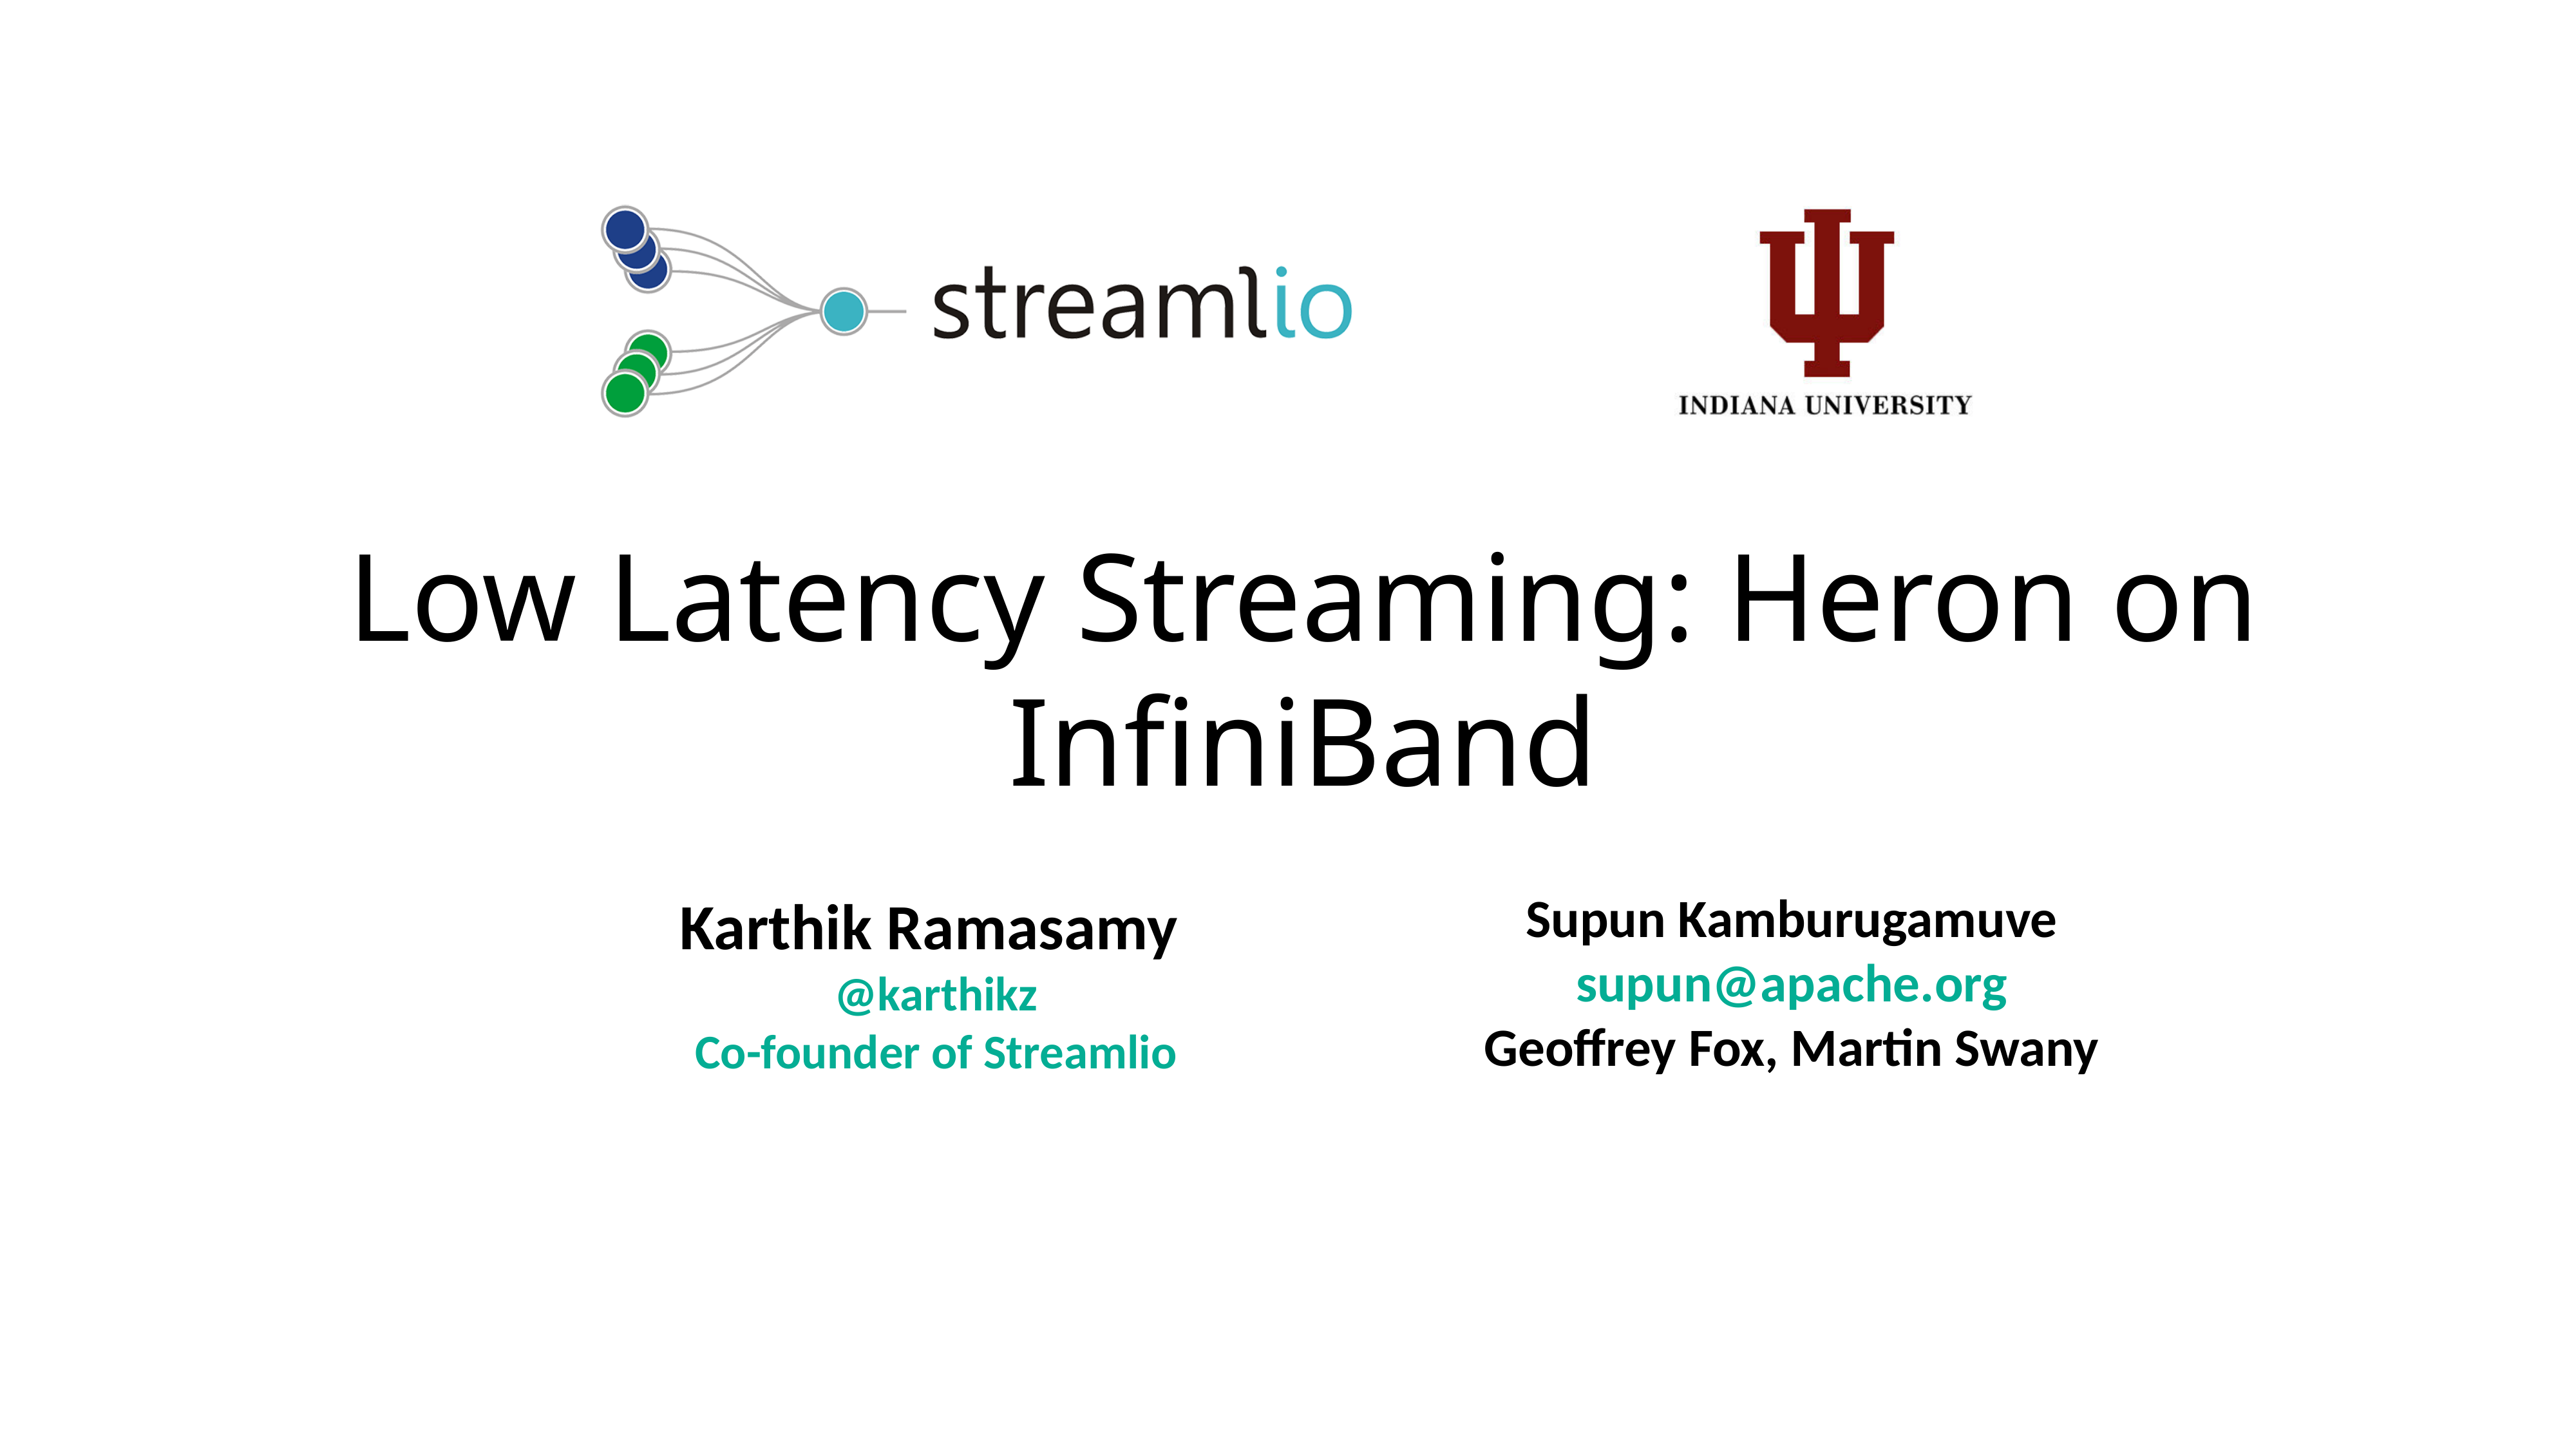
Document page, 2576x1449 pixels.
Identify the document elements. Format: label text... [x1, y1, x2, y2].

picture [592, 196, 1359, 426]
picture [1674, 198, 1977, 426]
text_box Low Latency Streaming: Heron on InfiniBand [215, 511, 2392, 818]
text_box Karthik Ramasamy @karthikz Co-founder of Streamlio [0, 877, 2179, 1244]
text_box Supun Kamburugamuve supun@apache.org Geoffrey Fox, Martin Swany [1148, 820, 2436, 1082]
